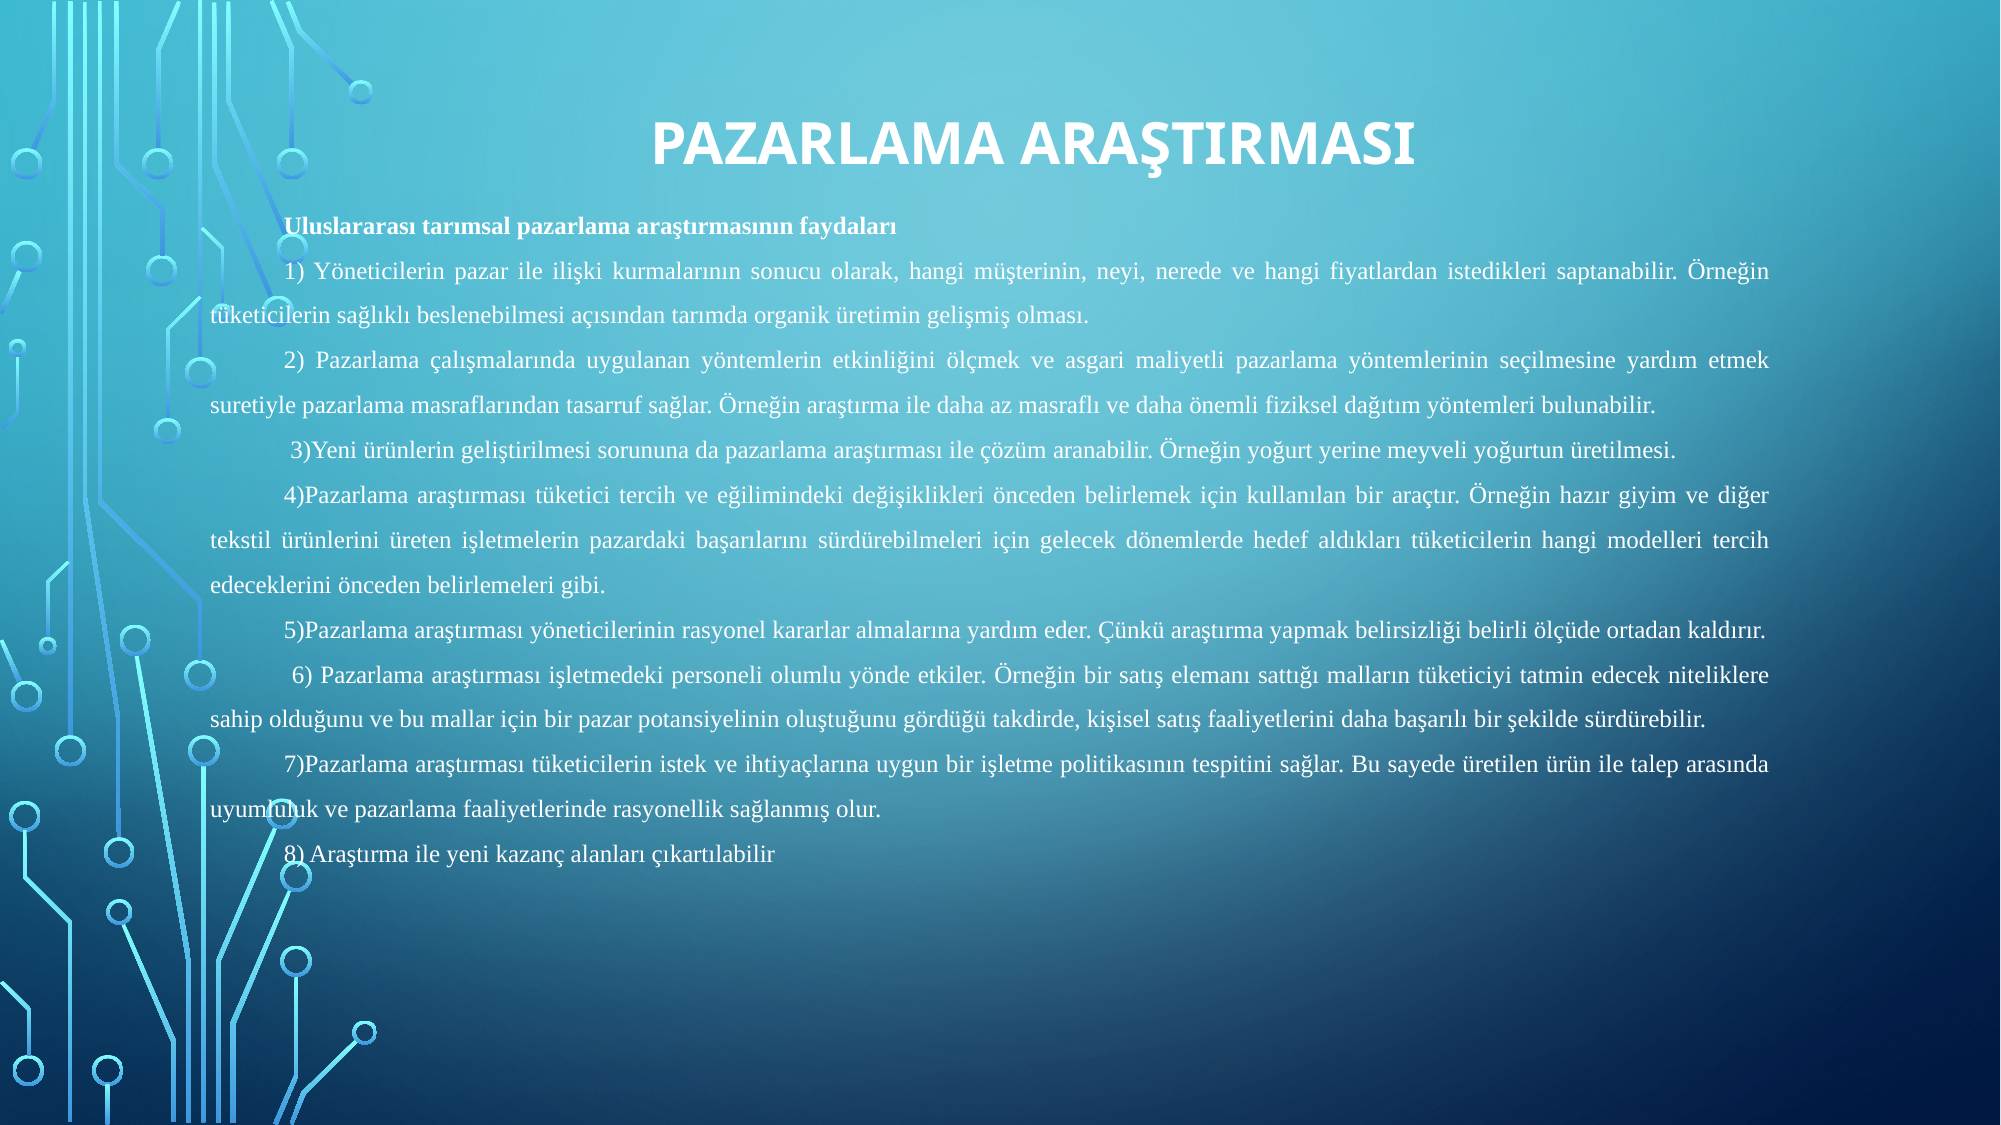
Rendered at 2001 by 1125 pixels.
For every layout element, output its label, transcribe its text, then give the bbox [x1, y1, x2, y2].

text_box Uluslararası tarımsal pazarlama araştırmasının faydaları 1) Yöneticilerin pazar ile ilişki kurmalarının sonucu olarak, hangi müşterinin, neyi, nerede ve hangi fiyatlardan istedikleri saptanabilir. Örneğin tüketicilerin sağlıklı beslenebilmesi açısından tarımda organik üretimin gelişmiş olması. 2) Pazarlama çalışmalarında uygulanan yöntemlerin etkinliğini ölçmek ve asgari maliyetli pazarlama yöntemlerinin seçilmesine yardım etmek suretiyle pazarlama masraflarından tasarruf sağlar. Örneğin araştırma ile daha az masraflı ve daha önemli fiziksel dağıtım yöntemleri bulunabilir. 3)Yeni ürünlerin geliştirilmesi sorununa da pazarlama araştırması ile çözüm aranabilir. Örneğin yoğurt yerine meyveli yoğurtun üretilmesi. 4)Pazarlama araştırması tüketici tercih ve eğilimindeki değişiklikleri önceden belirlemek için kullanılan bir araçtır. Örneğin hazır giyim ve diğer tekstil ürünlerini üreten işletmelerin pazardaki başarılarını sürdürebilmeleri için gelecek dönemlerde hedef aldıkları tüketicilerin hangi modelleri tercih edeceklerini önceden belirlemeleri gibi. 5)Pazarlama araştırması yöneticilerinin rasyonel kararlar almalarına yardım eder. Çünkü araştırma yapmak belirsizliği belirli ölçüde ortadan kaldırır. 6) Pazarlama araştırması işletmedeki personeli olumlu yönde etkiler. Örneğin bir satış elemanı sattığı malların tüketiciyi tatmin edecek niteliklere sahip olduğunu ve bu mallar için bir pazar potansiyelinin oluştuğunu gördüğü takdirde, kişisel satış faaliyetlerini daha başarılı bir şekilde sürdürebilir. 7)Pazarlama araştırması tüketicilerin istek ve ihtiyaçlarına uygun bir işletme politikasının tespitini sağlar. Bu sayede üretilen ürün ile talep arasında uyumluluk ve pazarlama faaliyetlerinde rasyonellik sağlanmış olur. 8) Araştırma ile yeni kazanç alanları çıkartılabilir [195, 186, 1787, 875]
title PAZARLAMA ARAŞTIRMASI [112, 52, 1954, 255]
